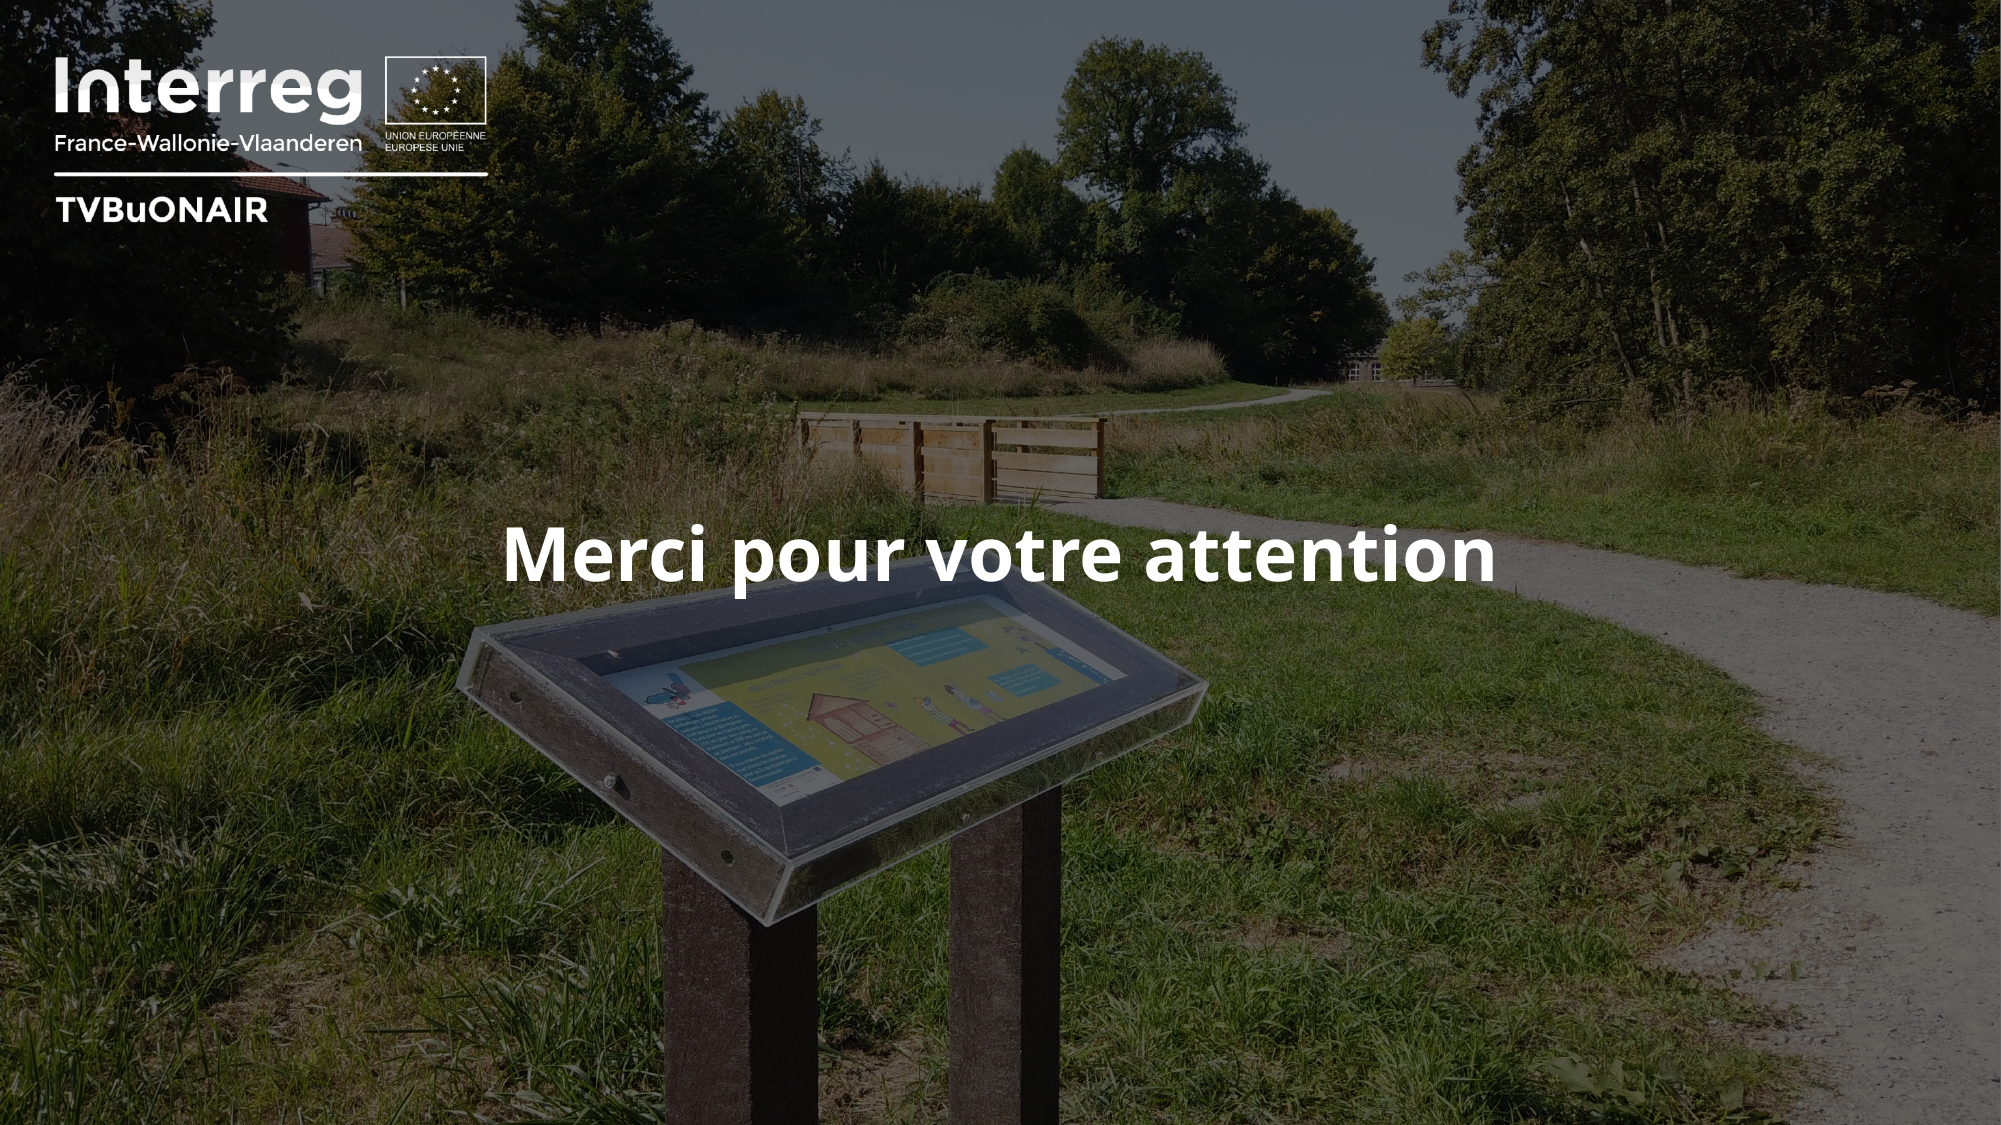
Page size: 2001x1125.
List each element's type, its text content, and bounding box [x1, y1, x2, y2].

title Merci pour votre attention [249, 509, 1750, 627]
picture [0, 0, 2001, 1125]
